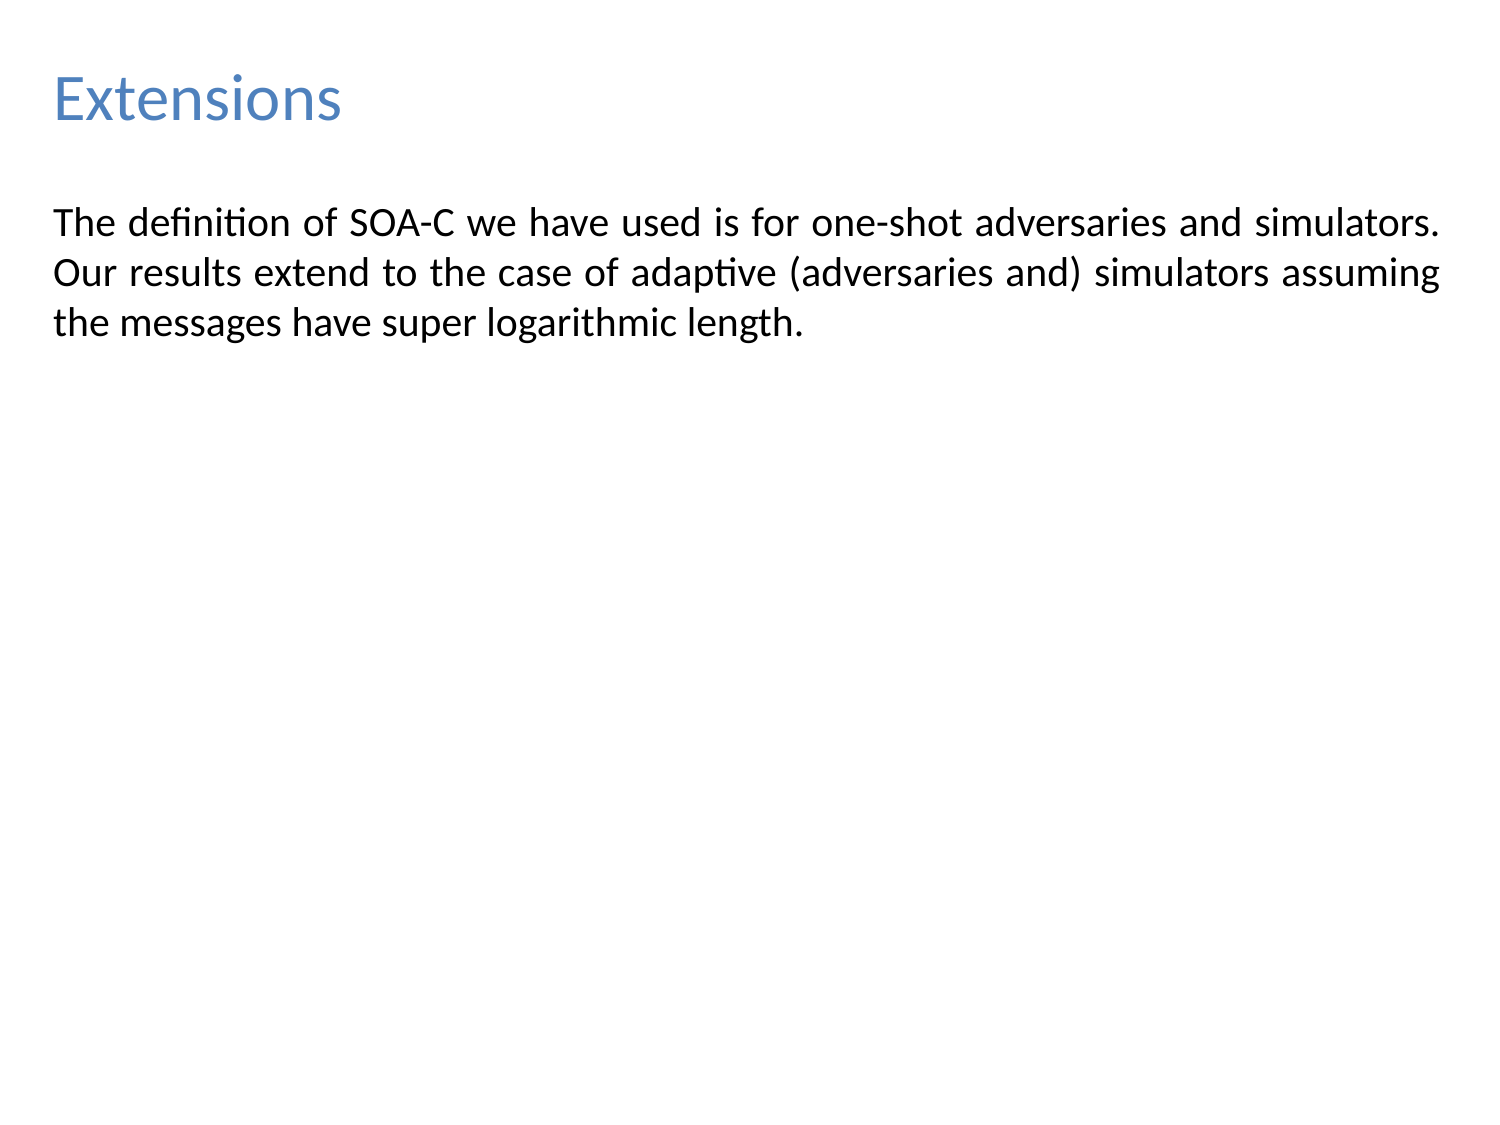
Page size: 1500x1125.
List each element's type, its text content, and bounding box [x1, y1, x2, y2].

text_box The definition of SOA-C we have used is for one-shot adversaries and simulators. Our results extend to the case of adaptive (adversaries and) simulators assuming the messages have super logarithmic length. [38, 187, 1456, 507]
text_box Extensions [38, 0, 1093, 188]
